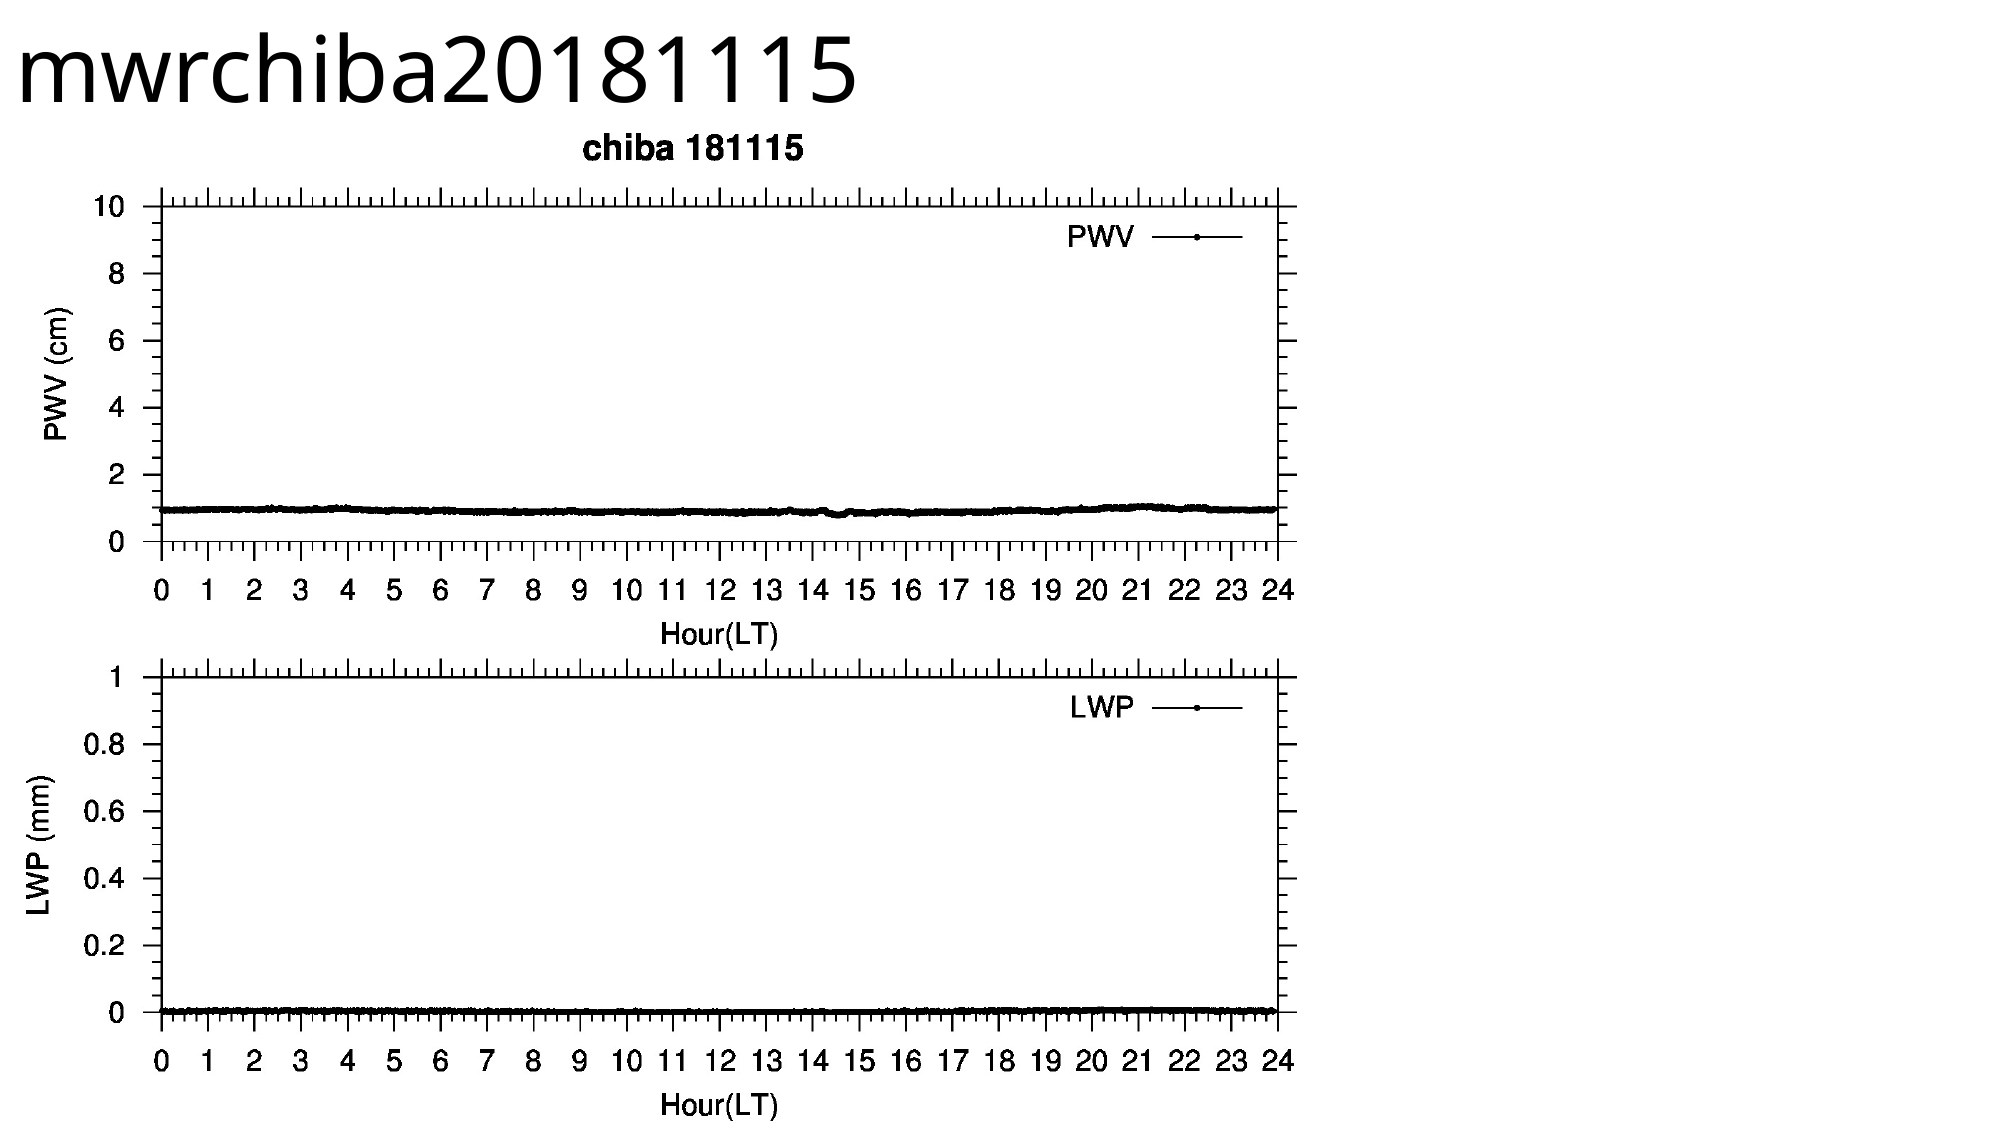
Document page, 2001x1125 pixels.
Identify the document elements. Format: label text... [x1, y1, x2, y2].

title mwrchiba20181115 [0, 12, 1725, 134]
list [26, 133, 1297, 1122]
